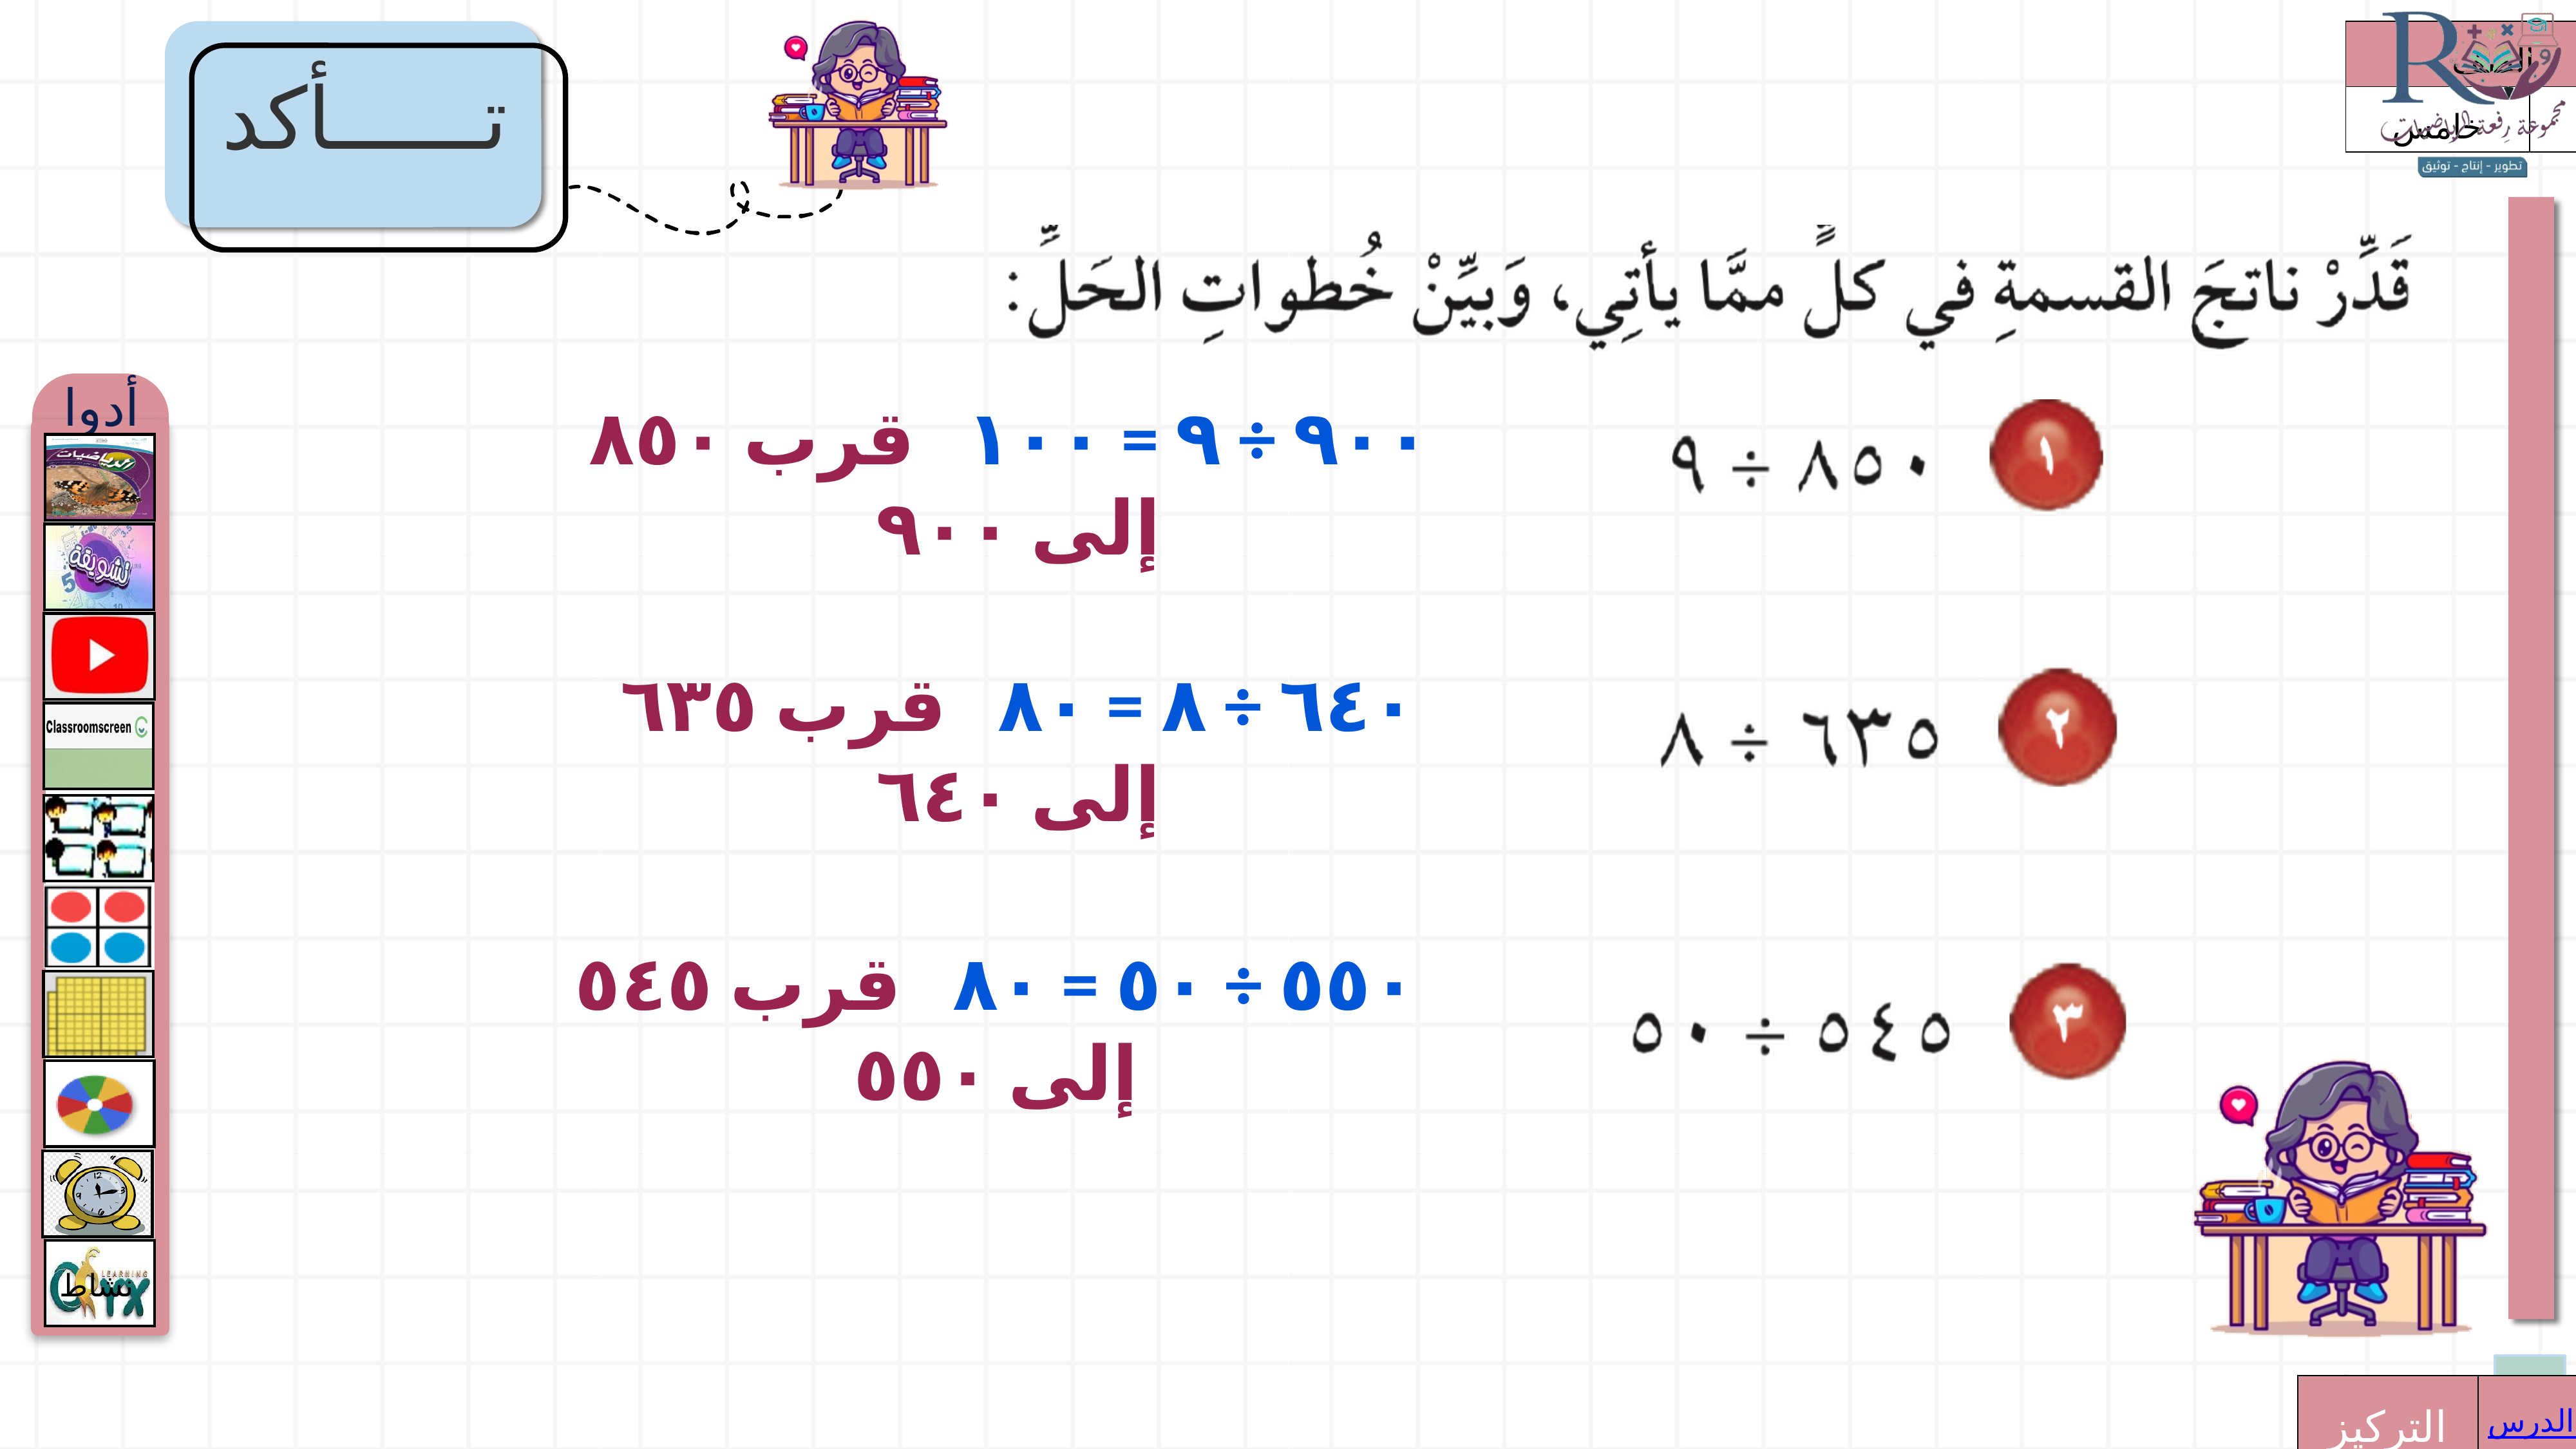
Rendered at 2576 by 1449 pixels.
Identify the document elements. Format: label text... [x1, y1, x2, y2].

picture [1619, 959, 2136, 1083]
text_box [0, 361, 194, 1329]
table_header فكرة الدرس [2479, 1376, 2576, 1449]
text_box ٥٥٠ ÷ ٥٠ = ٨٠ قرب ٥٤٥ إلى ٥٥٠ [496, 922, 1479, 1128]
text_box ٦٤٠ ÷ ٨ = ٨٠ قرب ٦٣٥ إلى ٦٤٠ [545, 643, 1474, 849]
text_box ٩٠٠ ÷ ٩ = ١٠٠ قرب ٨٥٠ إلى ٩٠٠ [518, 376, 1502, 583]
picture [2161, 1041, 2576, 1375]
table_header التركيز [2298, 1376, 2477, 1449]
picture [2372, 0, 2576, 185]
picture [997, 225, 2444, 363]
picture [1616, 399, 2118, 519]
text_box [146, 8, 954, 251]
picture [1616, 661, 2137, 788]
